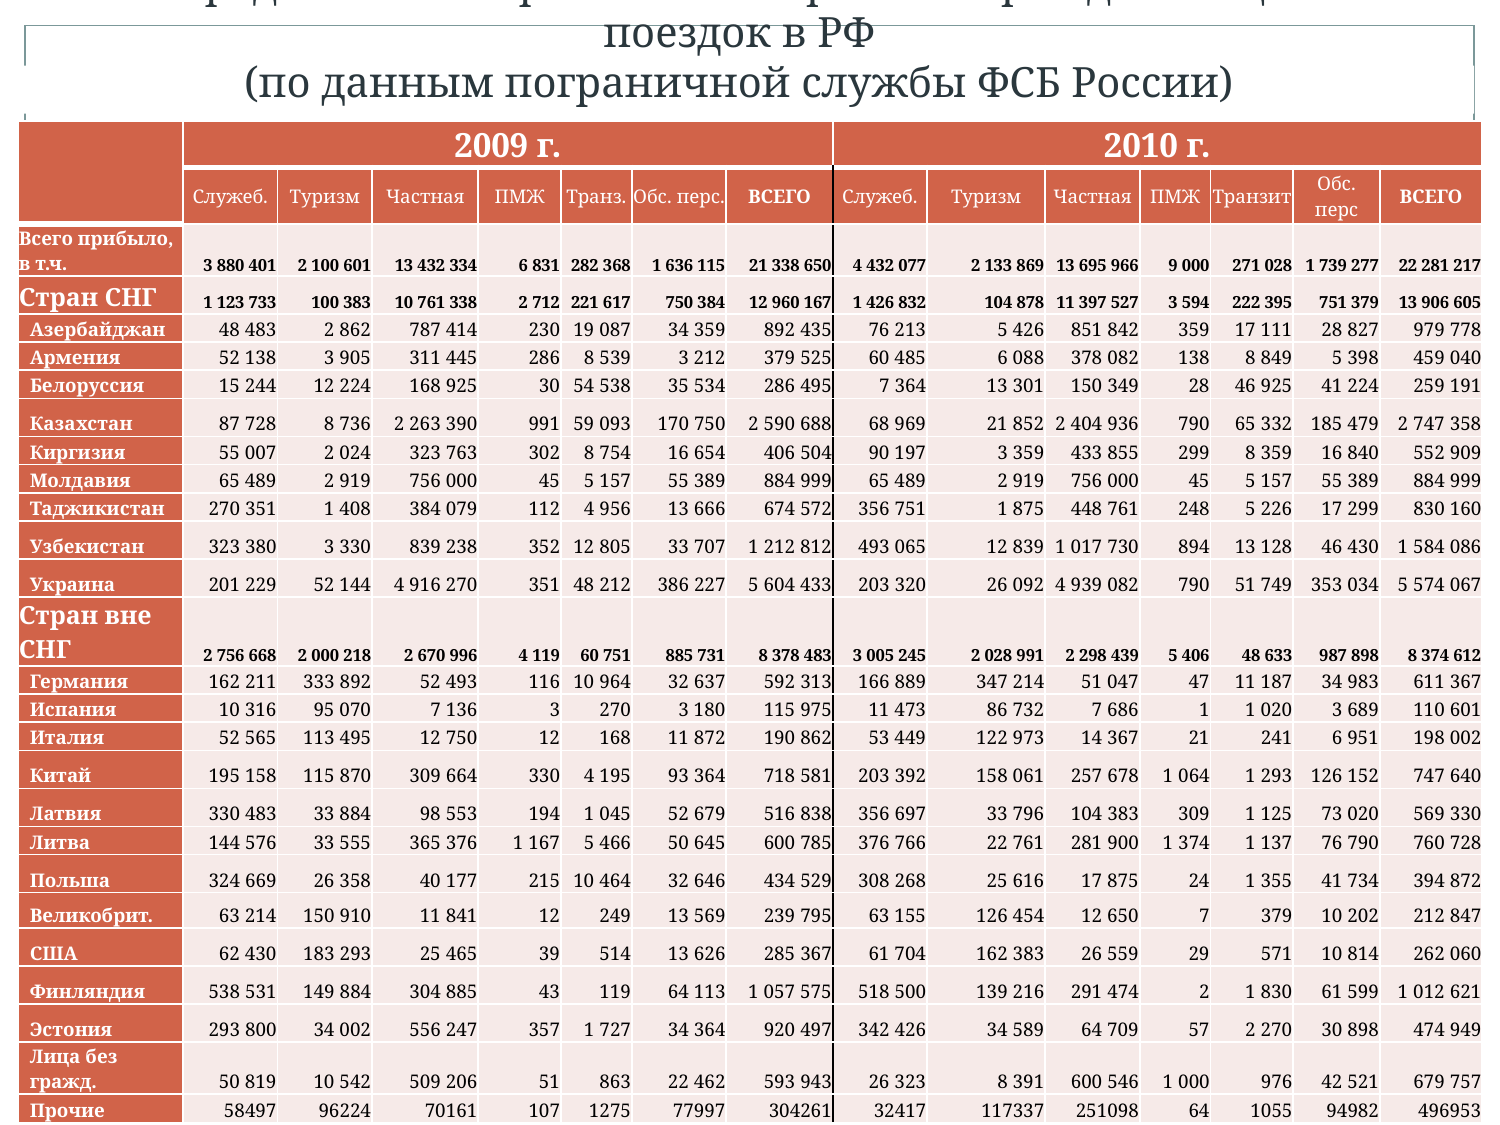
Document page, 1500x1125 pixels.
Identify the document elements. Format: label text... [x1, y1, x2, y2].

table_cell 12 839 [928, 522, 1044, 558]
table_cell 674 572 [727, 494, 832, 520]
table_cell 299 [1141, 437, 1210, 464]
table_cell 13 626 [633, 929, 725, 965]
table_cell Прочие [19, 1095, 182, 1122]
table_cell 64 [1141, 1095, 1210, 1122]
table_cell 22 462 [633, 1043, 725, 1093]
table_cell 25 465 [373, 929, 477, 965]
table_cell 8 539 [562, 343, 631, 369]
table_cell 222 395 [1211, 277, 1292, 313]
table_cell 54 538 [562, 371, 631, 398]
table_cell 34 589 [928, 1005, 1044, 1041]
table_cell 356 697 [834, 789, 926, 826]
table_cell 98 553 [373, 789, 477, 826]
table_cell 168 [562, 723, 631, 750]
table_cell 33 884 [278, 789, 371, 826]
table_cell 112 [479, 494, 560, 520]
table_cell 203 392 [834, 751, 926, 788]
table_cell 4 956 [562, 494, 631, 520]
table_cell 48 633 [1211, 598, 1292, 665]
table_cell 119 [562, 967, 631, 1003]
table_cell 2 [1141, 967, 1210, 1003]
table_cell 10 202 [1294, 893, 1379, 927]
table_cell 790 [1141, 399, 1210, 436]
table_cell 1 137 [1211, 827, 1292, 854]
table_cell 115 870 [278, 751, 371, 788]
table_cell 104 878 [928, 277, 1044, 313]
table_cell 1 374 [1141, 827, 1210, 854]
table_cell 5 426 [928, 315, 1044, 341]
table_cell 162 211 [184, 667, 277, 693]
table_cell 514 [562, 929, 631, 965]
table_cell 863 [562, 1043, 631, 1093]
table_cell 241 [1211, 723, 1292, 750]
table_cell 1 408 [278, 494, 371, 520]
table_cell Обс. перс. [633, 170, 725, 223]
table_cell 885 731 [633, 598, 725, 665]
table_cell 2 747 358 [1381, 399, 1481, 436]
table_cell 756 000 [1046, 465, 1139, 492]
table_cell 10 814 [1294, 929, 1379, 965]
table_cell Испания [19, 695, 182, 721]
table_cell 3 880 401 [184, 225, 277, 275]
table_cell 93 364 [633, 751, 725, 788]
table_cell 571 [1211, 929, 1292, 965]
table_cell 55 389 [633, 465, 725, 492]
table_cell Туризм [278, 170, 371, 223]
table_cell 61 704 [834, 929, 926, 965]
table_cell Италия [19, 723, 182, 750]
table_cell 1055 [1211, 1095, 1292, 1122]
table_cell 100 383 [278, 277, 371, 313]
table_cell 1 000 [1141, 1043, 1210, 1093]
table_cell 2 404 936 [1046, 399, 1139, 436]
table_cell 198 002 [1381, 723, 1481, 750]
table_cell 7 136 [373, 695, 477, 721]
table_cell ПМЖ [1141, 170, 1210, 223]
table_cell 2 028 991 [928, 598, 1044, 665]
table_cell Лица без гражд. [19, 1043, 182, 1093]
table_cell 28 827 [1294, 315, 1379, 341]
table_cell ПМЖ [479, 170, 560, 223]
table_cell 9 000 [1141, 225, 1210, 275]
table_cell 3 359 [928, 437, 1044, 464]
table_cell 47 [1141, 667, 1210, 693]
table_cell 158 061 [928, 751, 1044, 788]
table_cell 185 479 [1294, 399, 1379, 436]
table_cell 48 483 [184, 315, 277, 341]
table_cell 718 581 [727, 751, 832, 788]
table_cell 33 555 [278, 827, 371, 854]
table_cell 21 338 650 [727, 225, 832, 275]
table_cell 61 599 [1294, 967, 1379, 1003]
table_cell 8 391 [928, 1043, 1044, 1093]
table_cell 991 [479, 399, 560, 436]
table_cell США [19, 929, 182, 965]
table_cell 5 226 [1211, 494, 1292, 520]
table_cell 2 670 996 [373, 598, 477, 665]
table_cell 110 601 [1381, 695, 1481, 721]
table_cell 86 732 [928, 695, 1044, 721]
table_cell 62 430 [184, 929, 277, 965]
table_cell 34 002 [278, 1005, 371, 1041]
table_cell 115 975 [727, 695, 832, 721]
table_cell 282 368 [562, 225, 631, 275]
table_cell 600 546 [1046, 1043, 1139, 1093]
table_cell 13 906 605 [1381, 277, 1481, 313]
table_cell 116 [479, 667, 560, 693]
table_cell 679 757 [1381, 1043, 1481, 1093]
table_cell 884 999 [1381, 465, 1481, 492]
table_cell 52 565 [184, 723, 277, 750]
table_cell 39 [479, 929, 560, 965]
table_cell 46 430 [1294, 522, 1379, 558]
table_cell 1 125 [1211, 789, 1292, 826]
table_cell 17 299 [1294, 494, 1379, 520]
table_cell 12 805 [562, 522, 631, 558]
table_cell 357 [479, 1005, 560, 1041]
table_cell 12 224 [278, 371, 371, 398]
table_cell 8 849 [1211, 343, 1292, 369]
table_cell 2 590 688 [727, 399, 832, 436]
table_cell 150 910 [278, 893, 371, 927]
table_cell 16 840 [1294, 437, 1379, 464]
table_cell 379 [1211, 893, 1292, 927]
table_cell 45 [1141, 465, 1210, 492]
table_cell 46 925 [1211, 371, 1292, 398]
table_cell 8 378 483 [727, 598, 832, 665]
table_cell 309 [1141, 789, 1210, 826]
table_cell 448 761 [1046, 494, 1139, 520]
table_cell Казахстан [19, 399, 182, 436]
table_cell 51 [479, 1043, 560, 1093]
table_cell 11 187 [1211, 667, 1292, 693]
table_cell 34 364 [633, 1005, 725, 1041]
table_cell 50 645 [633, 827, 725, 854]
table_cell 1 057 575 [727, 967, 832, 1003]
table_cell 760 728 [1381, 827, 1481, 854]
table_cell 64 709 [1046, 1005, 1139, 1041]
table_cell 2 712 [479, 277, 560, 313]
table_cell 351 [479, 560, 560, 596]
table_cell Литва [19, 827, 182, 854]
table_cell 3 905 [278, 343, 371, 369]
table_cell 96224 [278, 1095, 371, 1122]
table_cell 55 389 [1294, 465, 1379, 492]
table_cell 4 939 082 [1046, 560, 1139, 596]
table_cell 65 489 [834, 465, 926, 492]
table_cell 8 374 612 [1381, 598, 1481, 665]
table_cell 13 128 [1211, 522, 1292, 558]
table_cell 323 380 [184, 522, 277, 558]
table_cell Китай [19, 751, 182, 788]
table_cell 65 489 [184, 465, 277, 492]
table_cell 5 398 [1294, 343, 1379, 369]
table_cell 73 020 [1294, 789, 1379, 826]
table_cell 64 113 [633, 967, 725, 1003]
table_cell Армения [19, 343, 182, 369]
table_cell 347 214 [928, 667, 1044, 693]
table_cell 57 [1141, 1005, 1210, 1041]
table_cell Белоруссия [19, 371, 182, 398]
table_cell 6 088 [928, 343, 1044, 369]
table_cell 1 293 [1211, 751, 1292, 788]
table_cell 434 529 [727, 855, 832, 892]
table_cell 12 960 167 [727, 277, 832, 313]
table_cell 33 707 [633, 522, 725, 558]
table_cell 149 884 [278, 967, 371, 1003]
table_cell 42 521 [1294, 1043, 1379, 1093]
table_cell 330 483 [184, 789, 277, 826]
table_cell 45 [479, 465, 560, 492]
table_cell 2 919 [278, 465, 371, 492]
table_cell 10 542 [278, 1043, 371, 1093]
table_cell 1 636 115 [633, 225, 725, 275]
table_cell 12 [479, 723, 560, 750]
table_cell 104 383 [1046, 789, 1139, 826]
table_cell Служеб. [184, 170, 277, 223]
table_cell 552 909 [1381, 437, 1481, 464]
table_cell 168 925 [373, 371, 477, 398]
table_cell 139 216 [928, 967, 1044, 1003]
table_cell 353 034 [1294, 560, 1379, 596]
table_cell 150 349 [1046, 371, 1139, 398]
table_cell 51 047 [1046, 667, 1139, 693]
table_cell 24 [1141, 855, 1210, 892]
table_cell 270 351 [184, 494, 277, 520]
table_cell 271 028 [1211, 225, 1292, 275]
table_cell 7 [1141, 893, 1210, 927]
table_cell 311 445 [373, 343, 477, 369]
table_cell 12 750 [373, 723, 477, 750]
table_cell 308 268 [834, 855, 926, 892]
table_cell 194 [479, 789, 560, 826]
table_cell Латвия [19, 789, 182, 826]
table_cell 122 973 [928, 723, 1044, 750]
table_cell 257 678 [1046, 751, 1139, 788]
table_cell 394 872 [1381, 855, 1481, 892]
table_cell 52 493 [373, 667, 477, 693]
table_cell 493 065 [834, 522, 926, 558]
table_cell 76 790 [1294, 827, 1379, 854]
table_cell 13 301 [928, 371, 1044, 398]
table_cell 11 397 527 [1046, 277, 1139, 313]
table_cell 1 [1141, 695, 1210, 721]
table_cell 2 919 [928, 465, 1044, 492]
table_cell 3 005 245 [834, 598, 926, 665]
table_cell 2 270 [1211, 1005, 1292, 1041]
table_cell 25 616 [928, 855, 1044, 892]
table_cell 1 012 621 [1381, 967, 1481, 1003]
table_cell ВСЕГО [727, 170, 832, 223]
table_cell Таджикистан [19, 494, 182, 520]
table_cell Стран вне СНГ [19, 598, 182, 665]
table_cell 894 [1141, 522, 1210, 558]
table_cell Частная [373, 170, 477, 223]
table_cell 48 212 [562, 560, 631, 596]
table_cell 830 160 [1381, 494, 1481, 520]
table_cell 302 [479, 437, 560, 464]
table_cell 4 195 [562, 751, 631, 788]
table_cell Польша [19, 855, 182, 892]
table_cell 556 247 [373, 1005, 477, 1041]
table_cell 291 474 [1046, 967, 1139, 1003]
table_cell 63 155 [834, 893, 926, 927]
table_cell 34 359 [633, 315, 725, 341]
table_cell 365 376 [373, 827, 477, 854]
table_cell 170 750 [633, 399, 725, 436]
table_cell 2 756 668 [184, 598, 277, 665]
table_cell 747 640 [1381, 751, 1481, 788]
table_cell 3 180 [633, 695, 725, 721]
table_cell Финляндия [19, 967, 182, 1003]
table_cell 516 838 [727, 789, 832, 826]
table_cell Украина [19, 560, 182, 596]
table_cell 309 664 [373, 751, 477, 788]
table_cell Германия [19, 667, 182, 693]
table_cell 2 000 218 [278, 598, 371, 665]
table_cell 144 576 [184, 827, 277, 854]
table_cell 592 313 [727, 667, 832, 693]
table_cell 892 435 [727, 315, 832, 341]
table_cell 751 379 [1294, 277, 1379, 313]
table_cell 270 [562, 695, 631, 721]
table_cell 32 637 [633, 667, 725, 693]
table_cell 286 495 [727, 371, 832, 398]
table_cell 5 604 433 [727, 560, 832, 596]
table_cell ВСЕГО [1381, 170, 1481, 223]
table_cell 107 [479, 1095, 560, 1122]
table_cell 41 734 [1294, 855, 1379, 892]
table_cell 1 167 [479, 827, 560, 854]
table_cell 13 569 [633, 893, 725, 927]
table_cell 7 686 [1046, 695, 1139, 721]
table_cell Обс. перс [1294, 170, 1379, 223]
table_cell Молдавия [19, 465, 182, 492]
table_cell 1 123 733 [184, 277, 277, 313]
table_cell 987 898 [1294, 598, 1379, 665]
table_cell Стран СНГ [19, 277, 182, 313]
table_cell 839 238 [373, 522, 477, 558]
table_cell 376 766 [834, 827, 926, 854]
table_cell 29 [1141, 929, 1210, 965]
table_cell 26 323 [834, 1043, 926, 1093]
table_cell 1 584 086 [1381, 522, 1481, 558]
table_cell 22 761 [928, 827, 1044, 854]
table_cell 17 111 [1211, 315, 1292, 341]
table_cell 65 332 [1211, 399, 1292, 436]
table_cell 4 432 077 [834, 225, 926, 275]
table_cell 359 [1141, 315, 1210, 341]
table_cell 195 158 [184, 751, 277, 788]
table_cell 5 157 [1211, 465, 1292, 492]
table_cell 1 830 [1211, 967, 1292, 1003]
table_cell 4 916 270 [373, 560, 477, 596]
table_cell 68 969 [834, 399, 926, 436]
table_cell 32417 [834, 1095, 926, 1122]
table_cell 30 [479, 371, 560, 398]
table_cell 190 862 [727, 723, 832, 750]
table_cell 976 [1211, 1043, 1292, 1093]
table_cell 3 212 [633, 343, 725, 369]
table_cell 1 017 730 [1046, 522, 1139, 558]
table_cell 77997 [633, 1095, 725, 1122]
table_cell 90 197 [834, 437, 926, 464]
table_cell 406 504 [727, 437, 832, 464]
table_cell 433 855 [1046, 437, 1139, 464]
table_cell 8 736 [278, 399, 371, 436]
table_cell 248 [1141, 494, 1210, 520]
table_cell 60 485 [834, 343, 926, 369]
table_cell 16 654 [633, 437, 725, 464]
table_cell 2 263 390 [373, 399, 477, 436]
table_cell Транз. [562, 170, 631, 223]
table_cell 166 889 [834, 667, 926, 693]
table_cell 8 359 [1211, 437, 1292, 464]
table_cell 352 [479, 522, 560, 558]
table_cell 518 500 [834, 967, 926, 1003]
table_cell 10 964 [562, 667, 631, 693]
table_cell 600 785 [727, 827, 832, 854]
table_cell 3 330 [278, 522, 371, 558]
table_cell 249 [562, 893, 631, 927]
table_cell 262 060 [1381, 929, 1481, 965]
table_cell 1 020 [1211, 695, 1292, 721]
table_cell 304261 [727, 1095, 832, 1122]
table_cell 12 [479, 893, 560, 927]
table_cell 920 497 [727, 1005, 832, 1041]
table_cell 26 358 [278, 855, 371, 892]
table_cell 2 298 439 [1046, 598, 1139, 665]
table_cell 5 466 [562, 827, 631, 854]
table_cell 7 364 [834, 371, 926, 398]
table_cell 239 795 [727, 893, 832, 927]
table_cell 10 316 [184, 695, 277, 721]
table_cell 378 082 [1046, 343, 1139, 369]
table_cell 126 454 [928, 893, 1044, 927]
table_cell 4 119 [479, 598, 560, 665]
table_cell 790 [1141, 560, 1210, 596]
table_cell Эстония [19, 1005, 182, 1041]
table_cell 17 875 [1046, 855, 1139, 892]
table_cell 304 885 [373, 967, 477, 1003]
table_cell Узбекистан [19, 522, 182, 558]
table_cell 474 949 [1381, 1005, 1481, 1041]
table_cell 10 761 338 [373, 277, 477, 313]
table_cell 5 157 [562, 465, 631, 492]
table_header 2010 г. [834, 122, 1481, 165]
table_cell 11 872 [633, 723, 725, 750]
table_cell 63 214 [184, 893, 277, 927]
table_cell 459 040 [1381, 343, 1481, 369]
table_cell 34 983 [1294, 667, 1379, 693]
table_cell 1 426 832 [834, 277, 926, 313]
table_cell 11 473 [834, 695, 926, 721]
table_cell 1 212 812 [727, 522, 832, 558]
table_cell 356 751 [834, 494, 926, 520]
table_cell 2 024 [278, 437, 371, 464]
table_cell 285 367 [727, 929, 832, 965]
table_cell 70161 [373, 1095, 477, 1122]
table_cell 386 227 [633, 560, 725, 596]
table_cell 979 778 [1381, 315, 1481, 341]
table_cell 52 679 [633, 789, 725, 826]
table_cell 221 617 [562, 277, 631, 313]
table_cell 60 751 [562, 598, 631, 665]
table_cell 43 [479, 967, 560, 1003]
table_cell 2 100 601 [278, 225, 371, 275]
table_cell 2 862 [278, 315, 371, 341]
table_cell Частная [1046, 170, 1139, 223]
table_cell 87 728 [184, 399, 277, 436]
table_cell 509 206 [373, 1043, 477, 1093]
table_cell 94982 [1294, 1095, 1379, 1122]
table_cell 342 426 [834, 1005, 926, 1041]
title Распределение мигрантов-иностранных граждан по целям поездок в РФ (по данным пограничной службы ФСБ России) [3, 65, 1475, 114]
table_cell 1275 [562, 1095, 631, 1122]
table_cell 333 892 [278, 667, 371, 693]
table_cell 8 754 [562, 437, 631, 464]
table_cell 26 559 [1046, 929, 1139, 965]
table_cell 26 092 [928, 560, 1044, 596]
table_cell Транзит [1211, 170, 1292, 223]
table_header [19, 122, 182, 221]
table_cell 50 819 [184, 1043, 277, 1093]
table_cell Киргизия [19, 437, 182, 464]
table_cell 32 646 [633, 855, 725, 892]
table_cell 884 999 [727, 465, 832, 492]
table_cell 13 695 966 [1046, 225, 1139, 275]
table_cell Азербайджан [19, 315, 182, 341]
table_cell 53 449 [834, 723, 926, 750]
table_cell 33 796 [928, 789, 1044, 826]
table_cell 203 320 [834, 560, 926, 596]
table_cell Туризм [928, 170, 1044, 223]
table_cell 756 000 [373, 465, 477, 492]
table_cell 259 191 [1381, 371, 1481, 398]
table_cell 59 093 [562, 399, 631, 436]
table_cell 230 [479, 315, 560, 341]
table_cell 379 525 [727, 343, 832, 369]
table_cell Великобрит. [19, 893, 182, 927]
table_cell 611 367 [1381, 667, 1481, 693]
table_cell 496953 [1381, 1095, 1481, 1122]
table_cell 593 943 [727, 1043, 832, 1093]
table_cell 569 330 [1381, 789, 1481, 826]
table_cell Всего прибыло, в т.ч. [19, 227, 182, 275]
table_cell 58497 [184, 1095, 277, 1122]
table_cell 28 [1141, 371, 1210, 398]
table_cell 95 070 [278, 695, 371, 721]
table_cell 2 133 869 [928, 225, 1044, 275]
table_cell 13 432 334 [373, 225, 477, 275]
table_cell 126 152 [1294, 751, 1379, 788]
table_cell 1 739 277 [1294, 225, 1379, 275]
table_cell 750 384 [633, 277, 725, 313]
table_cell 41 224 [1294, 371, 1379, 398]
table_cell 162 383 [928, 929, 1044, 965]
table_cell 324 669 [184, 855, 277, 892]
table_cell 183 293 [278, 929, 371, 965]
table_cell 1 045 [562, 789, 631, 826]
table_cell 1 355 [1211, 855, 1292, 892]
table_cell 30 898 [1294, 1005, 1379, 1041]
table_cell 330 [479, 751, 560, 788]
table_cell 13 666 [633, 494, 725, 520]
table_cell 22 281 217 [1381, 225, 1481, 275]
table_cell 12 650 [1046, 893, 1139, 927]
table_cell 10 464 [562, 855, 631, 892]
table_cell 14 367 [1046, 723, 1139, 750]
table_cell 76 213 [834, 315, 926, 341]
table_cell 138 [1141, 343, 1210, 369]
table_header 2009 г. [184, 122, 832, 165]
table_cell 6 951 [1294, 723, 1379, 750]
table_cell 251098 [1046, 1095, 1139, 1122]
table_cell 51 749 [1211, 560, 1292, 596]
table_cell 384 079 [373, 494, 477, 520]
table_cell 5 574 067 [1381, 560, 1481, 596]
table_cell 52 144 [278, 560, 371, 596]
table_cell 21 852 [928, 399, 1044, 436]
table_cell 787 414 [373, 315, 477, 341]
table_cell 538 531 [184, 967, 277, 1003]
table_cell 117337 [928, 1095, 1044, 1122]
table_cell 1 727 [562, 1005, 631, 1041]
table_cell 11 841 [373, 893, 477, 927]
table_cell 281 900 [1046, 827, 1139, 854]
table_cell 851 842 [1046, 315, 1139, 341]
table_cell 1 064 [1141, 751, 1210, 788]
table_cell 323 763 [373, 437, 477, 464]
table_cell 6 831 [479, 225, 560, 275]
table_cell 215 [479, 855, 560, 892]
table_cell 293 800 [184, 1005, 277, 1041]
table_cell 1 875 [928, 494, 1044, 520]
table_cell 3 594 [1141, 277, 1210, 313]
table_cell 3 689 [1294, 695, 1379, 721]
table_cell 40 177 [373, 855, 477, 892]
table_cell 286 [479, 343, 560, 369]
table_cell 35 534 [633, 371, 725, 398]
table_cell 3 [479, 695, 560, 721]
table_cell 19 087 [562, 315, 631, 341]
table_cell 15 244 [184, 371, 277, 398]
table_cell 55 007 [184, 437, 277, 464]
table_cell 21 [1141, 723, 1210, 750]
table_cell 113 495 [278, 723, 371, 750]
table_cell 201 229 [184, 560, 277, 596]
table_cell Служеб. [834, 170, 926, 223]
table_cell 5 406 [1141, 598, 1210, 665]
table_cell 212 847 [1381, 893, 1481, 927]
table_cell 52 138 [184, 343, 277, 369]
